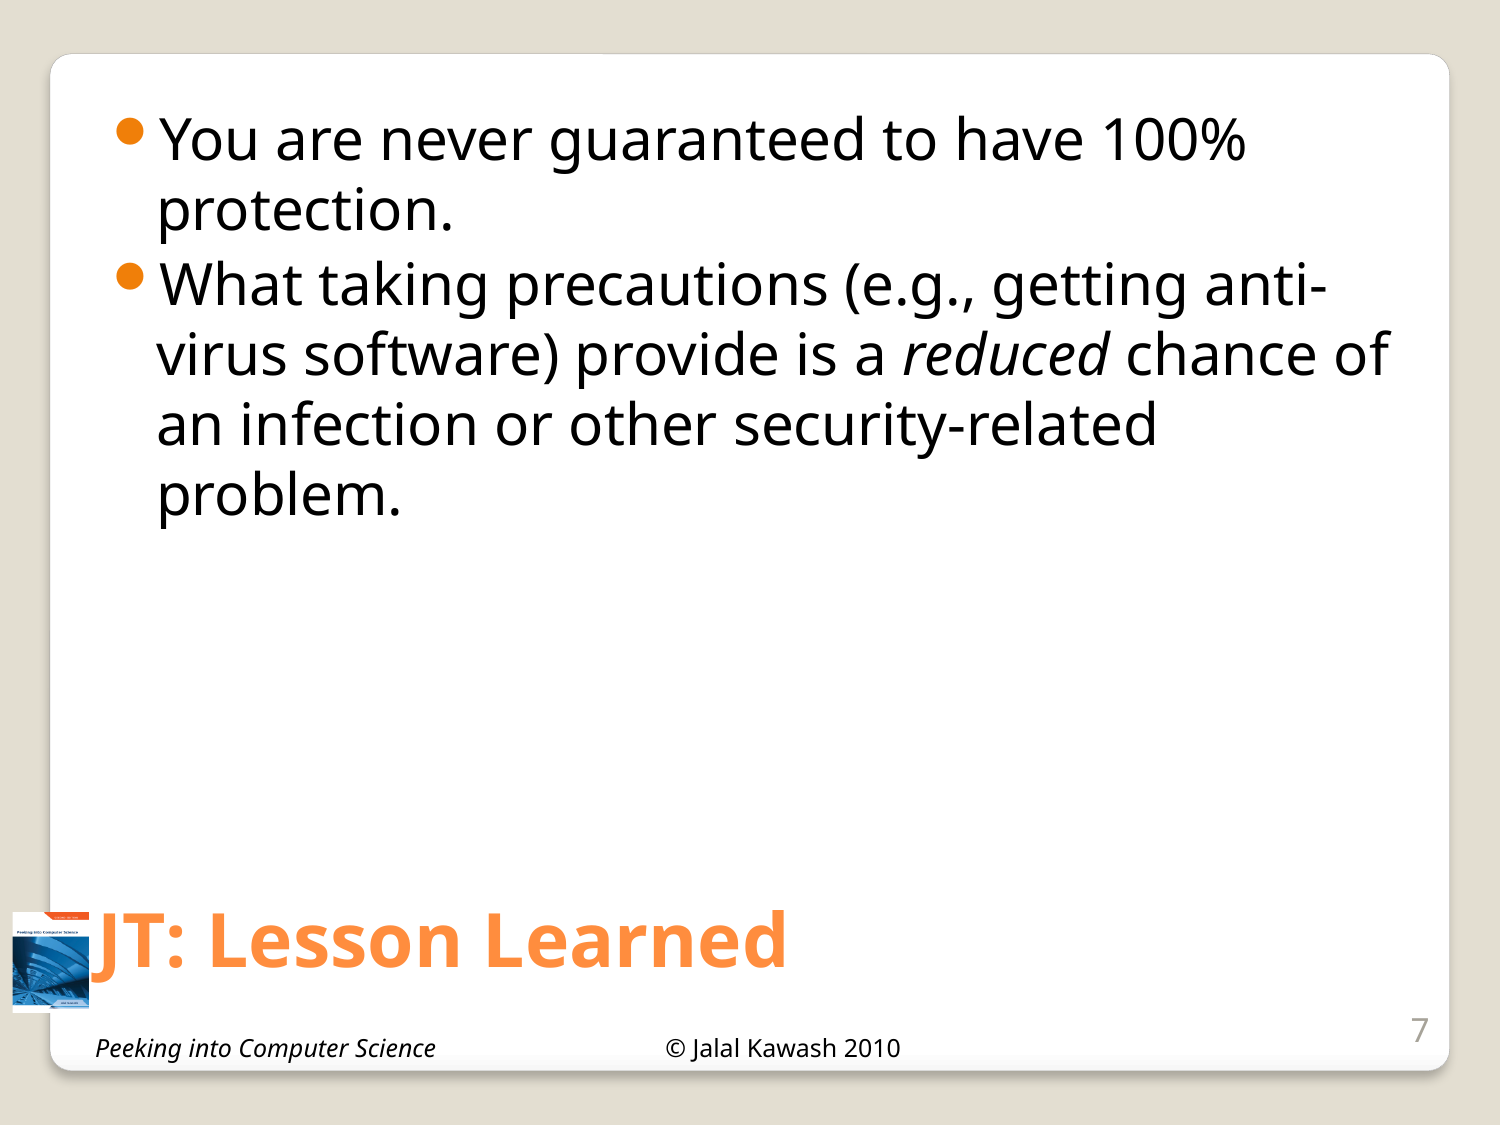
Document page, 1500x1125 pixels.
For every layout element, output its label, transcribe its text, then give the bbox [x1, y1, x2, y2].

picture [12, 912, 89, 1013]
title JT: Lesson Learned [82, 817, 1425, 991]
slide_number 7 [1369, 1002, 1445, 1063]
list You are never guaranteed to have 100% protection. What taking precautions (e.g., getting anti-virus software) provide is a reduced chance of an infection or other security-related problem. [82, 86, 1426, 775]
